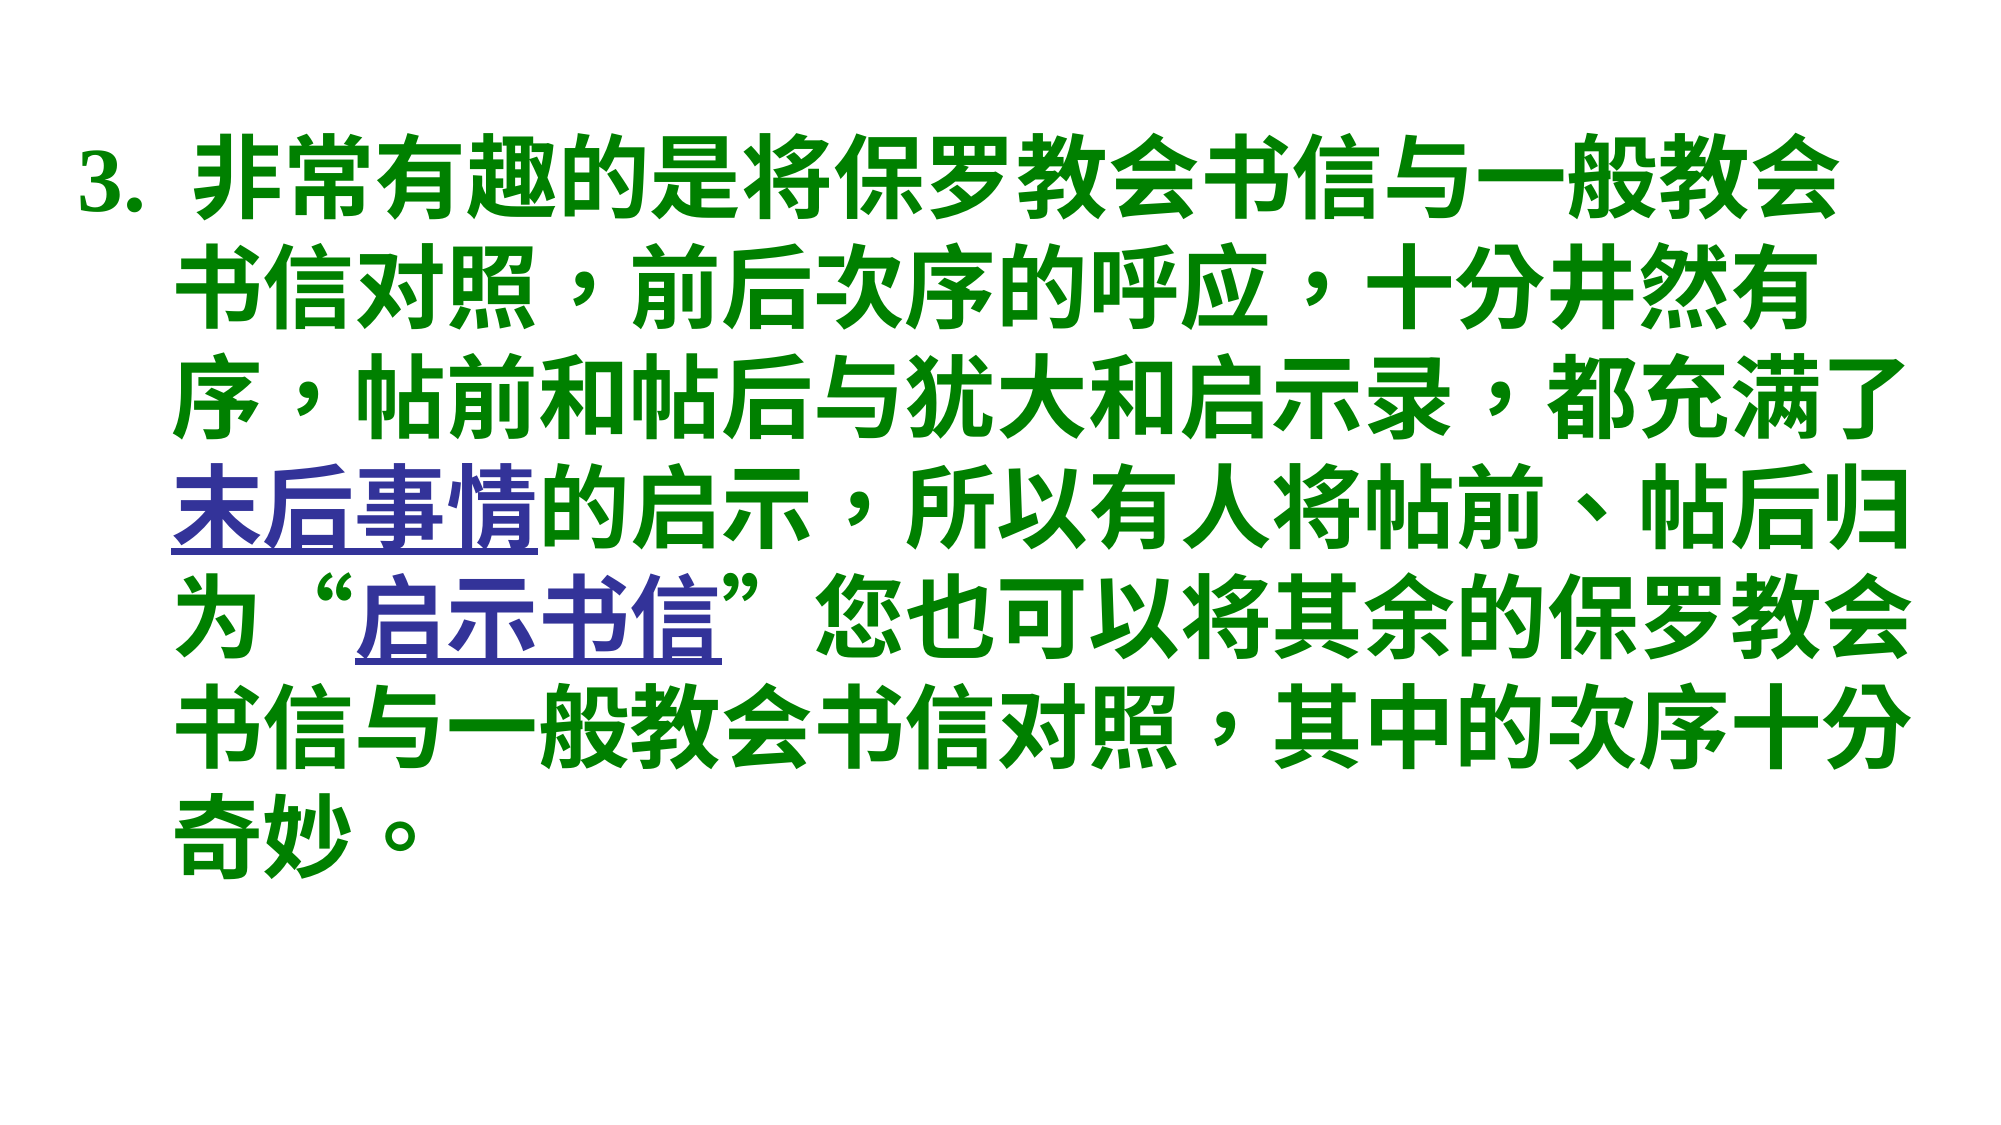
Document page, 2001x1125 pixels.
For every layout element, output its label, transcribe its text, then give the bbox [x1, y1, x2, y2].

subtitle 3. 非常有趣的是将保罗教会书信与一般教会书信对照，前后次序的呼应，十分井然有序，帖前和帖后与犹大和启示录，都充满了末后事情的启示，所以有人将帖前、帖后归为“启示书信”您也可以将其余的保罗教会书信与一般教会书信对照，其中的次序十分奇妙。 [62, 112, 1938, 1125]
